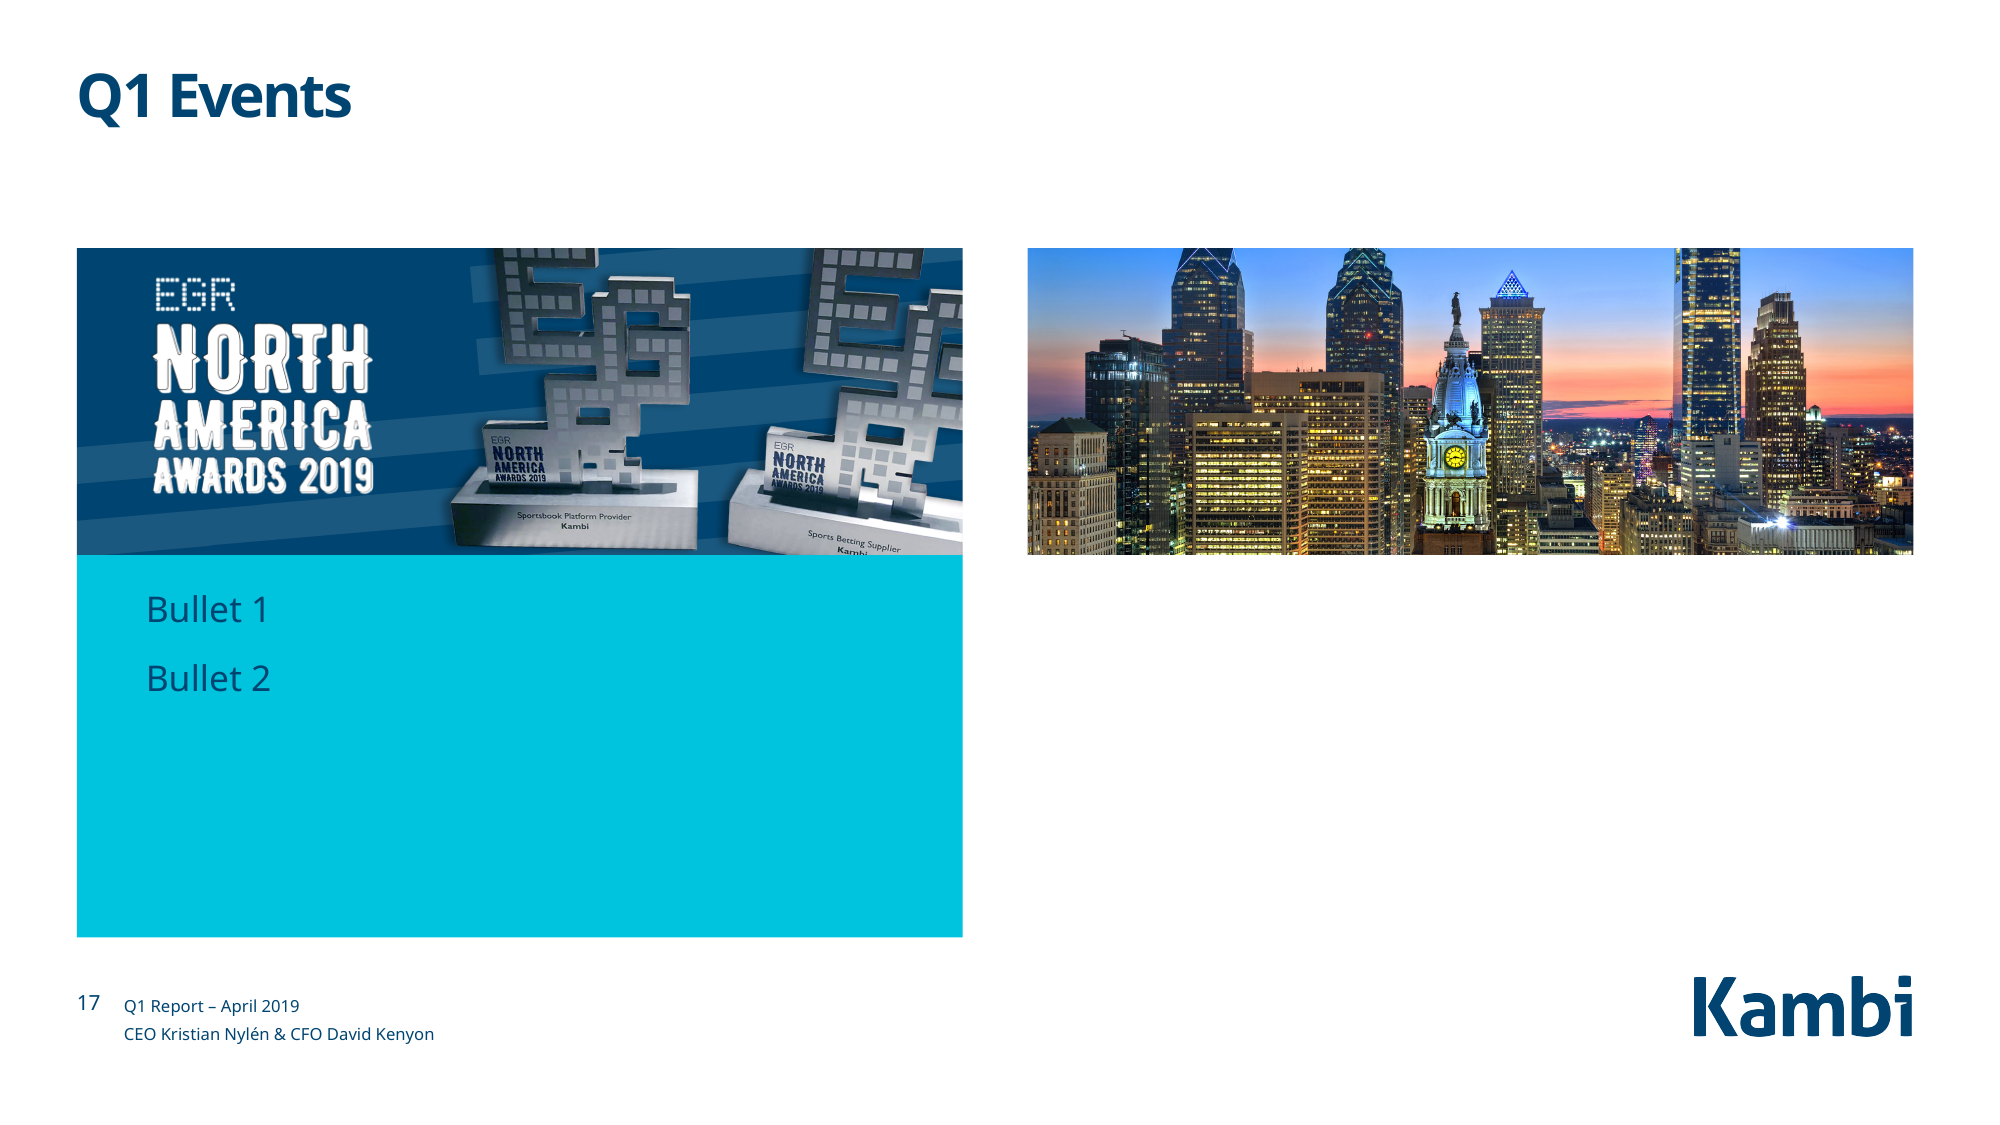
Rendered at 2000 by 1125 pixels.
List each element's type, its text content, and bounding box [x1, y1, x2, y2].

picture [1694, 968, 1914, 1037]
footer Q1 Report – April 2019 CEO Kristian Nylén & CFO David Kenyon [124, 989, 591, 1055]
picture [76, 248, 963, 555]
slide_number 17 [76, 989, 124, 1017]
picture [1027, 248, 1914, 555]
title Q1 Events [76, 64, 1652, 121]
list Bullet 1 Bullet 2 [76, 555, 963, 938]
